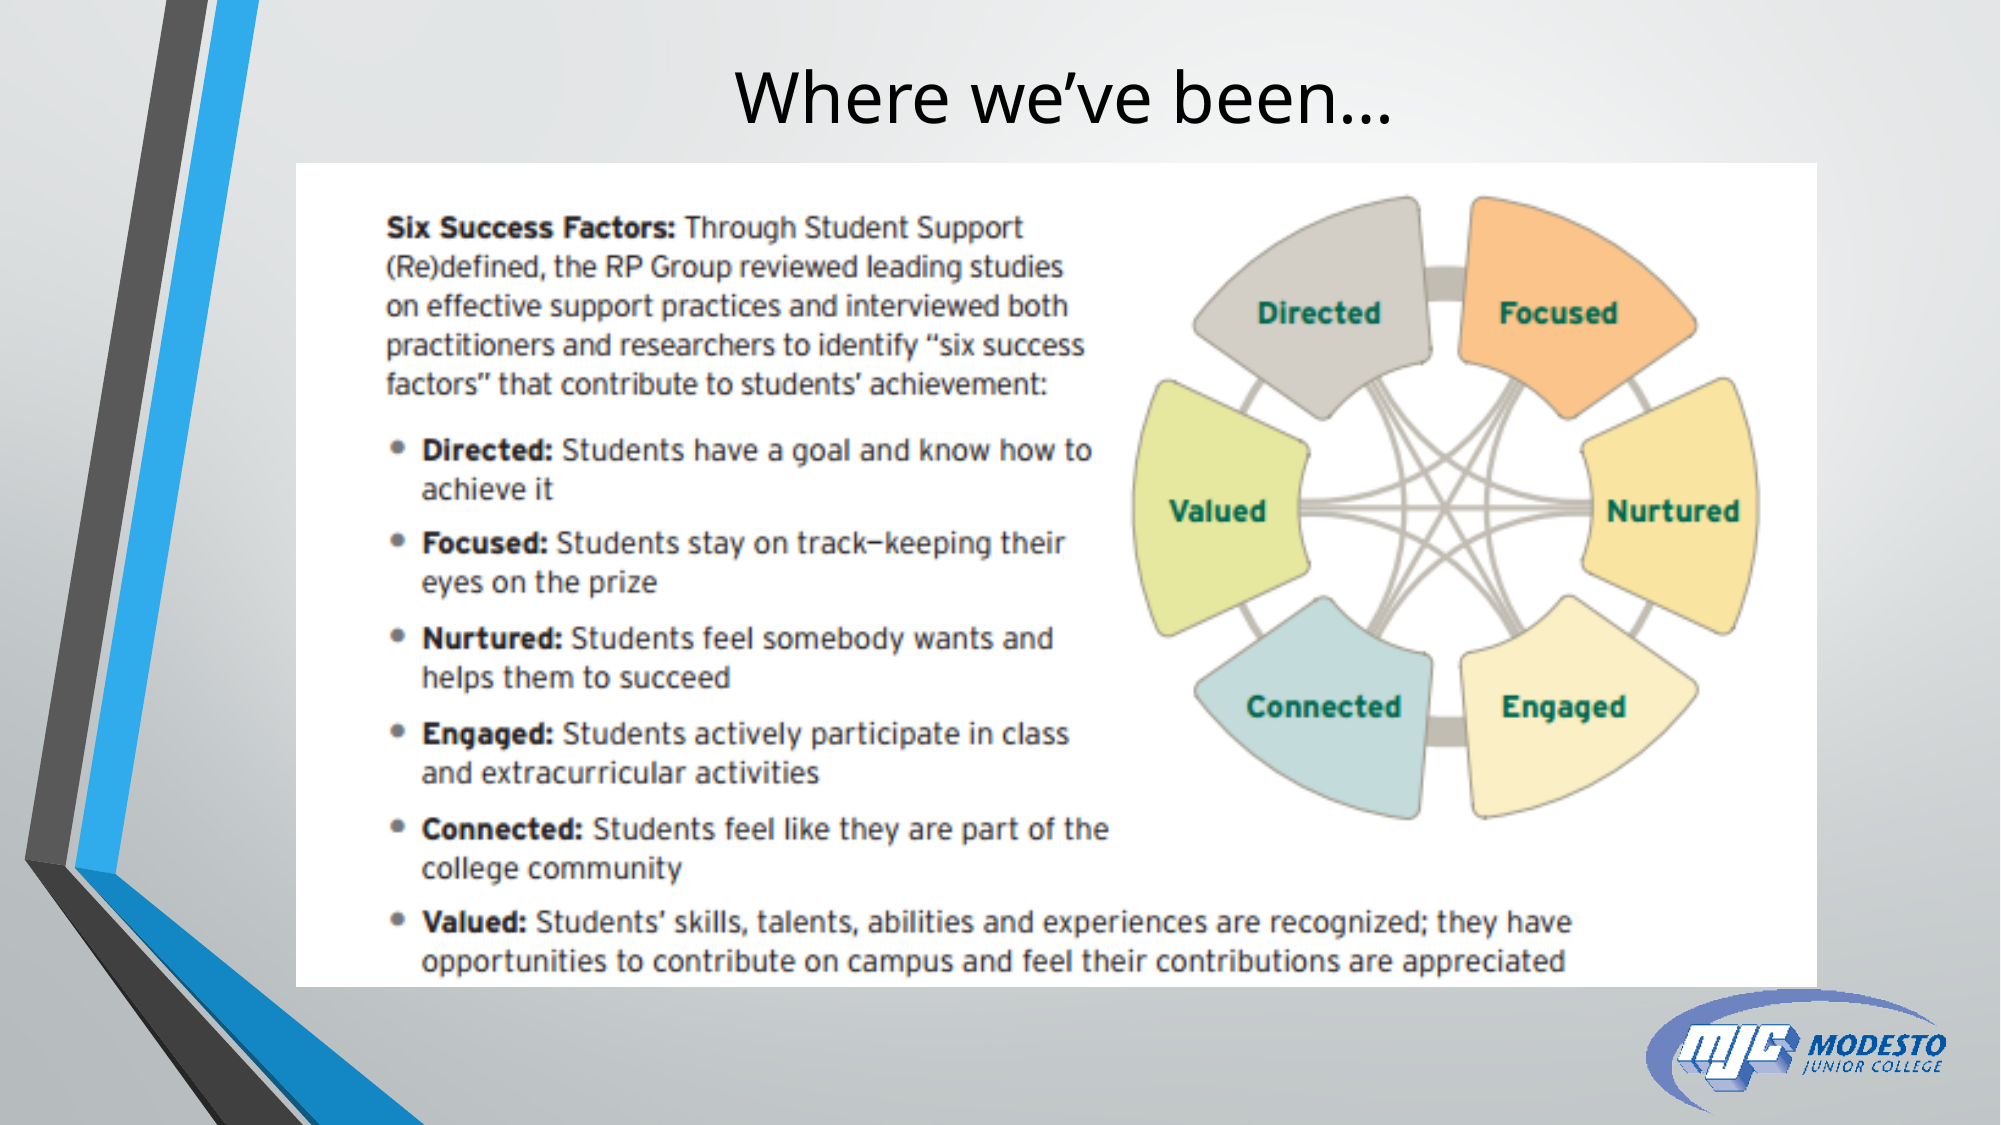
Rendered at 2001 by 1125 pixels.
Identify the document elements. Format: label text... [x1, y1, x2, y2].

picture [296, 163, 1818, 987]
picture [1645, 989, 1947, 1115]
title Where we’ve been… [243, 40, 1887, 152]
